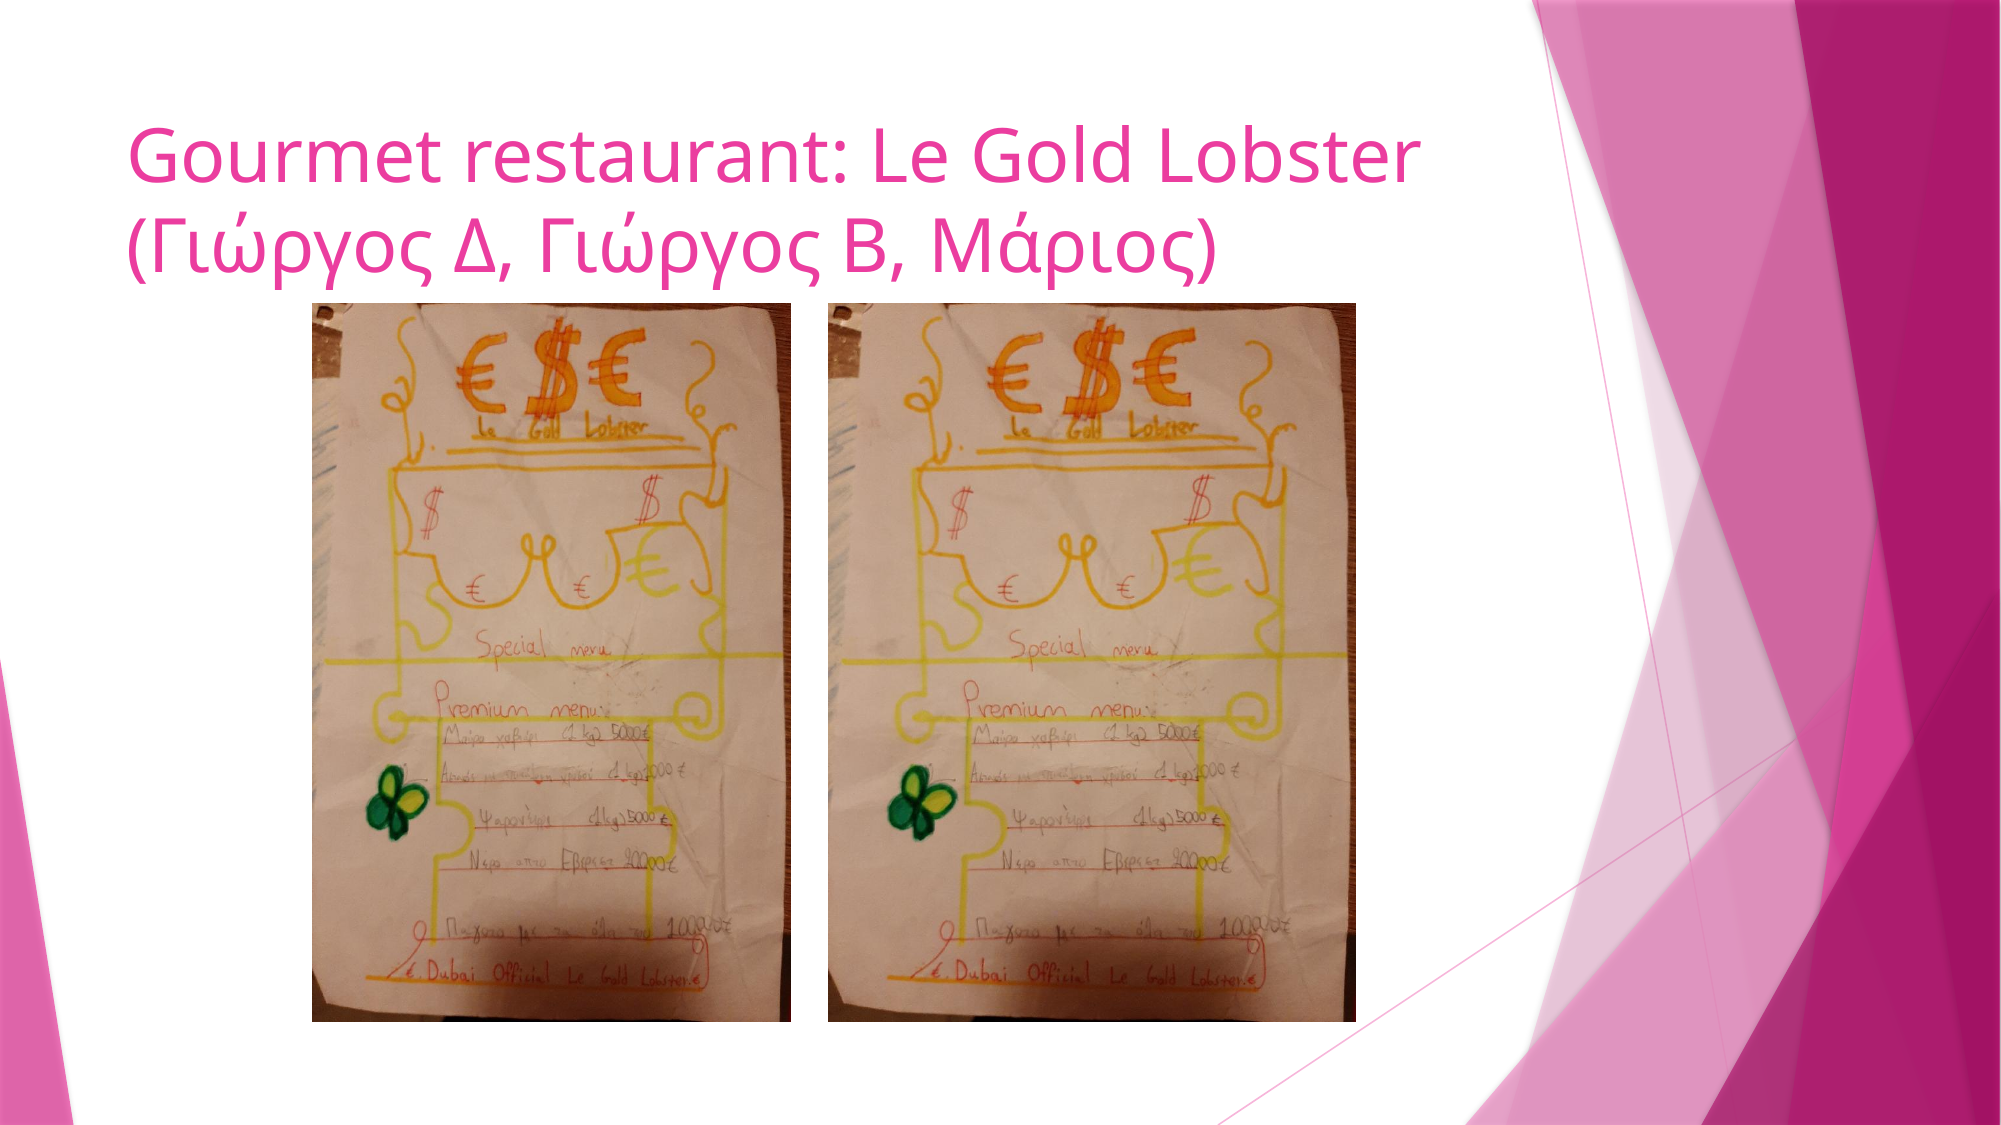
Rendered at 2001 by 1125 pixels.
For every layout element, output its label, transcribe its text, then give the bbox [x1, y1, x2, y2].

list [312, 303, 791, 1023]
title Gourmet restaurant: Le Gold Lobster (Γιώργος Δ, Γιώργος Β, Μάριος) [111, 99, 1522, 317]
picture [828, 303, 1357, 1023]
